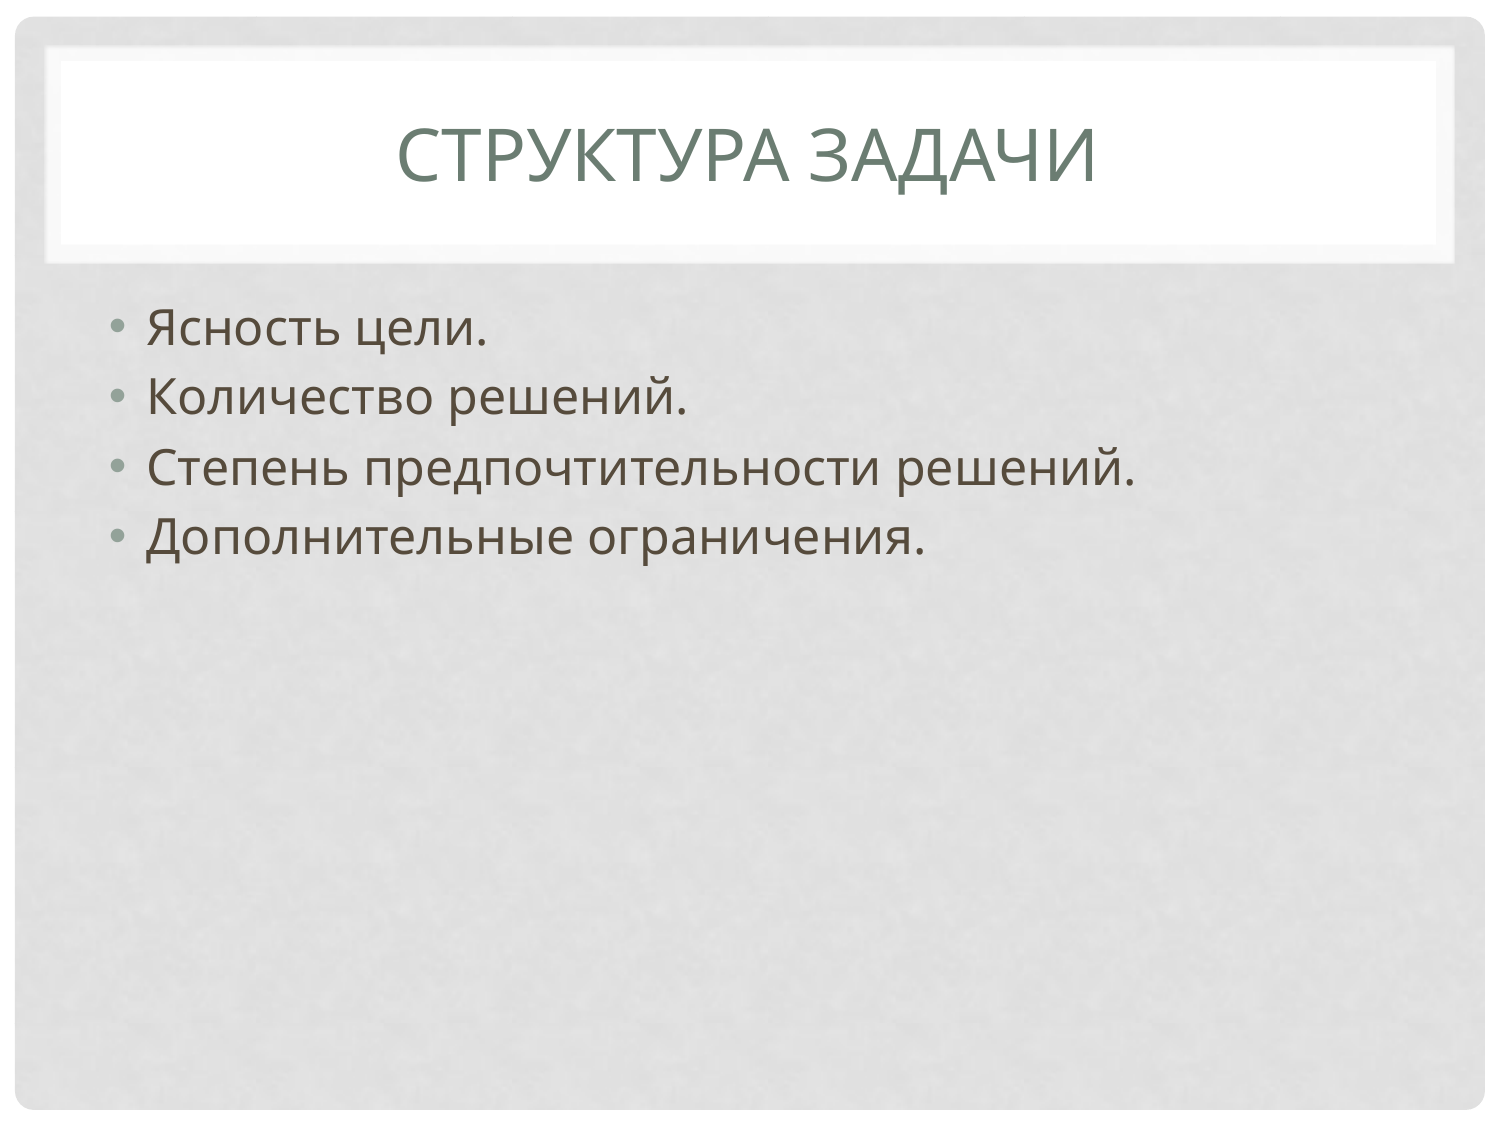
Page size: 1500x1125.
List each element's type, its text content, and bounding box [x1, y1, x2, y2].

title Структура задачи [69, 66, 1425, 238]
list Ясность цели. Количество решений. Степень предпочтительности решений. Дополнительные ограничения. [75, 287, 1425, 1005]
